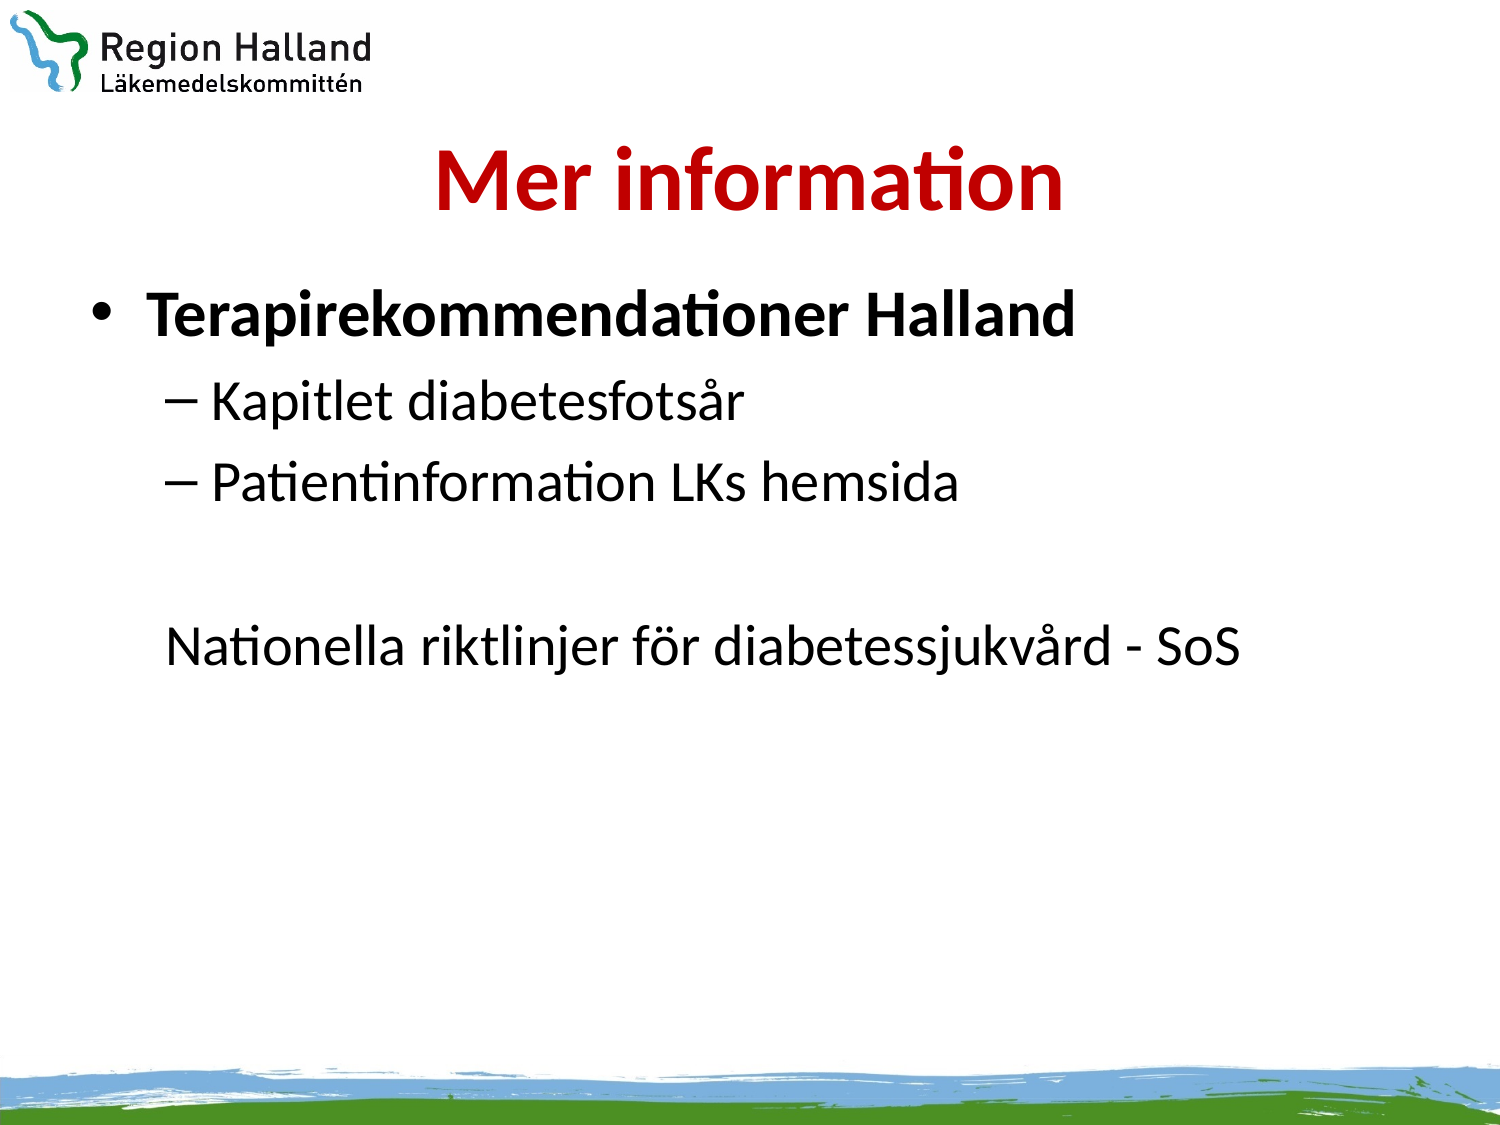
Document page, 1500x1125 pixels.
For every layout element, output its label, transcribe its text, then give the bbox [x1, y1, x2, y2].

picture [10, 10, 371, 92]
list Terapirekommendationer Halland Kapitlet diabetesfotsår Patientinformation LKs hemsida Nationella riktlinjer för diabetessjukvård - SoS [75, 262, 1425, 1005]
picture [0, 1055, 1500, 1125]
title Mer information [75, 91, 1425, 256]
